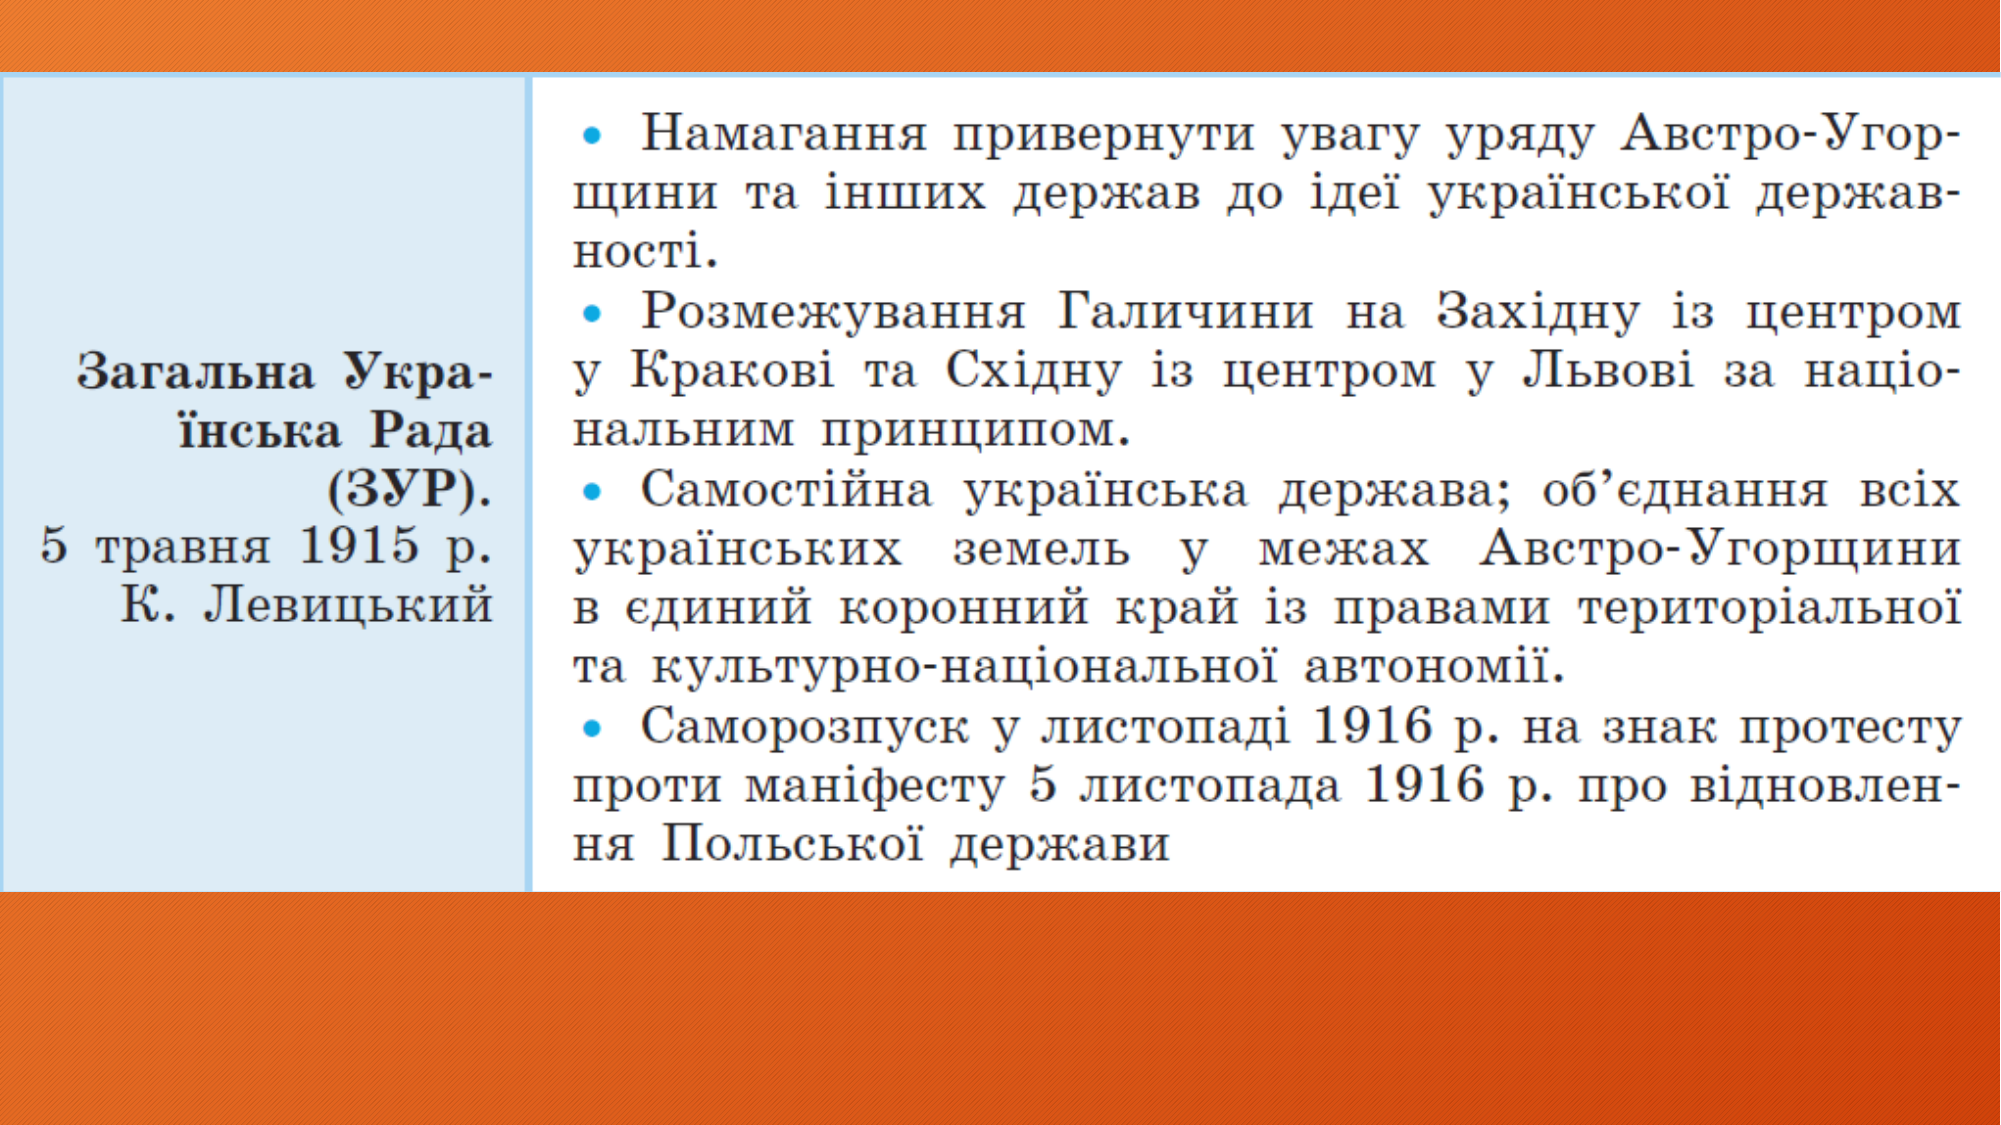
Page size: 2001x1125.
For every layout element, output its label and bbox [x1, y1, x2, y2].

picture [0, 72, 2000, 892]
